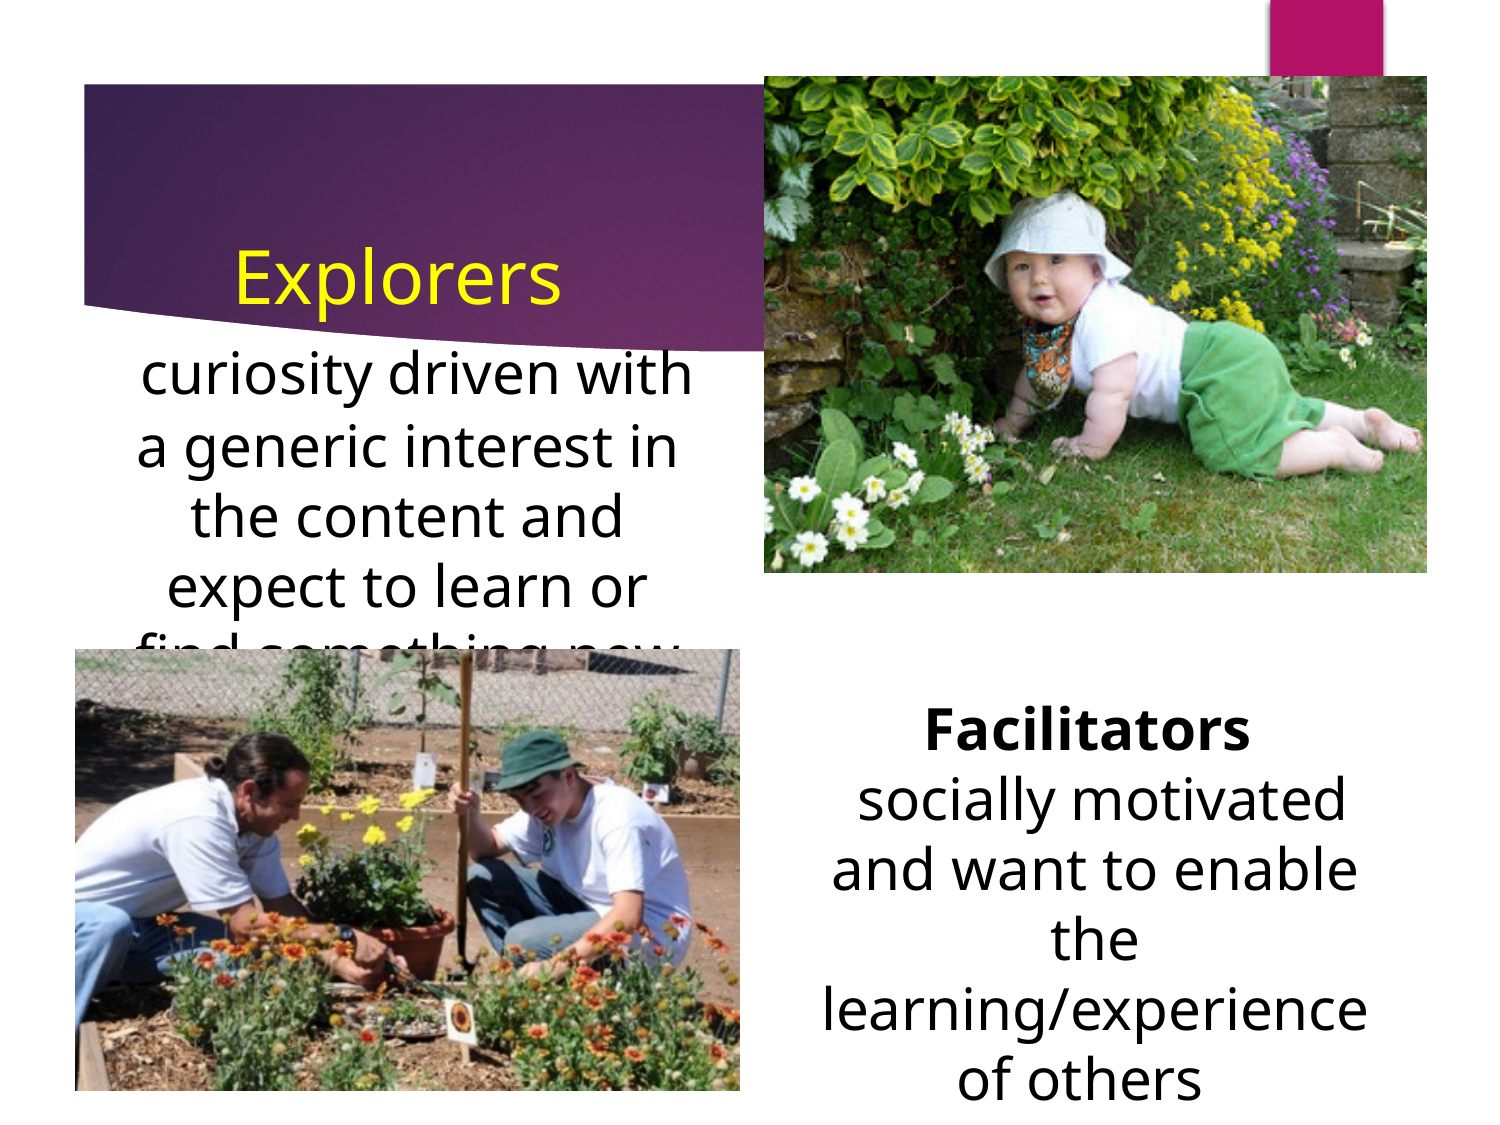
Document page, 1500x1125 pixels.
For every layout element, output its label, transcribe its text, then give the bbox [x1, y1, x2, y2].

text_box Facilitators socially motivated and want to enable the learning/experience of others [789, 684, 1401, 1125]
picture [763, 75, 1427, 574]
picture [75, 649, 740, 1091]
text_box Explorers curiosity driven with a generic interest in the content and expect to learn or find something new [98, 132, 717, 648]
